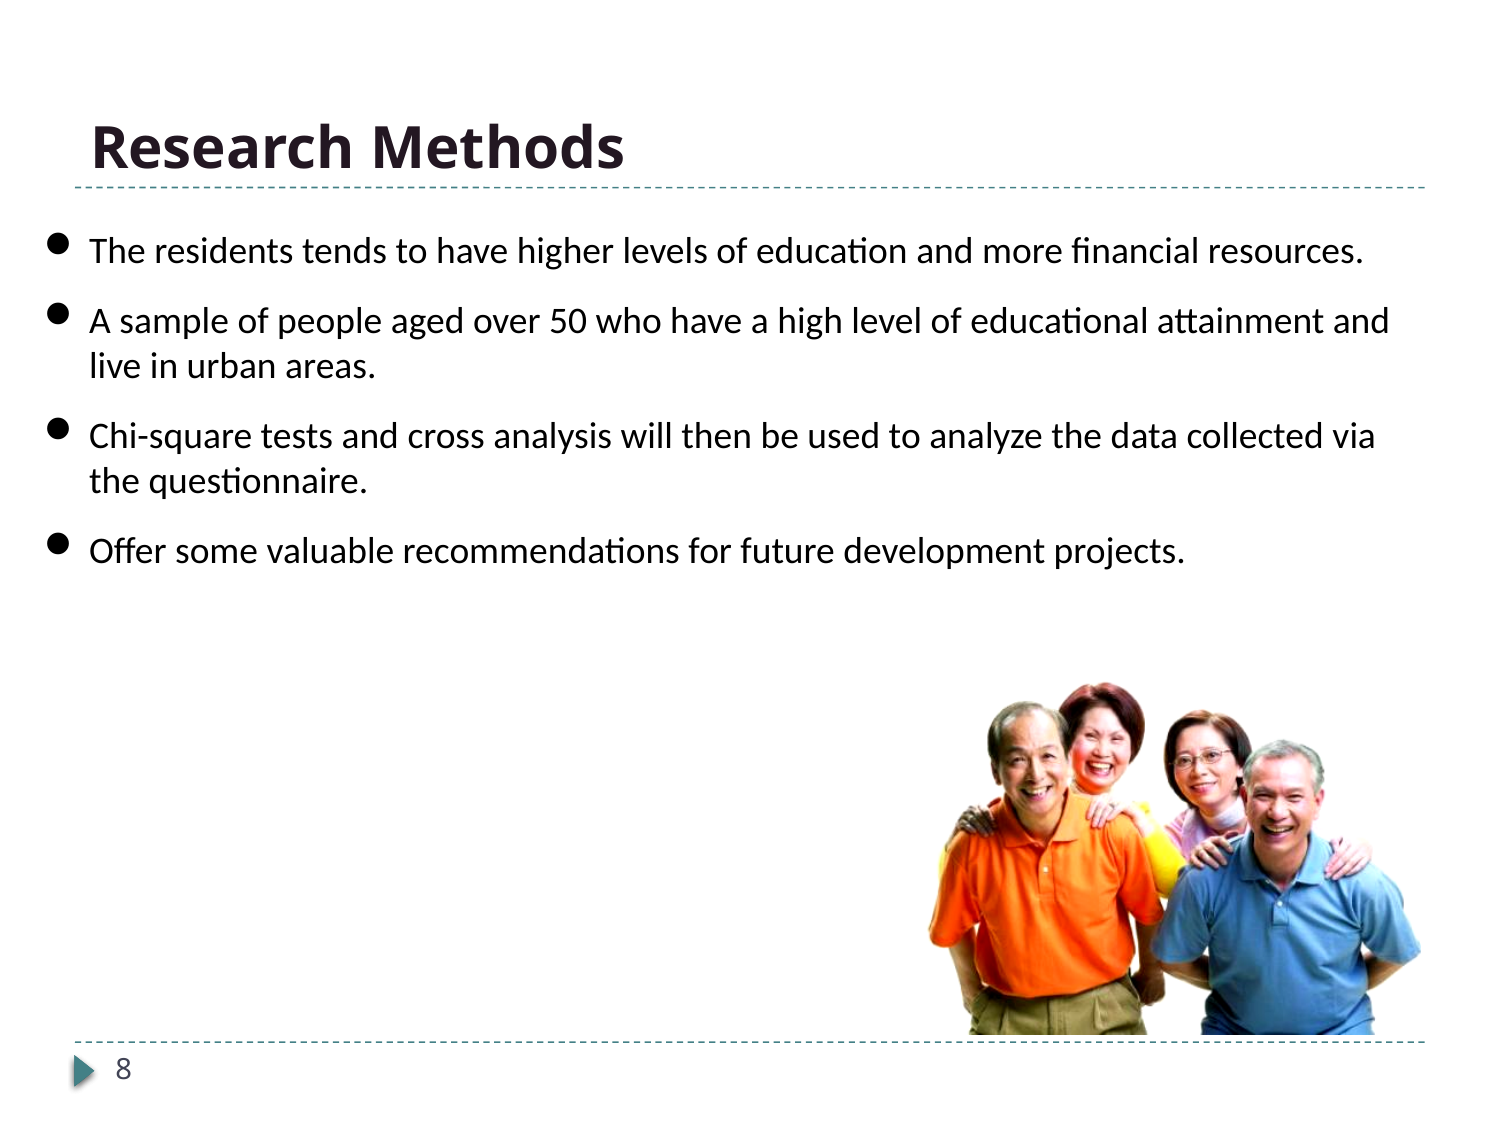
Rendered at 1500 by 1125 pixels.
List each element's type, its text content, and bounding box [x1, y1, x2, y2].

slide_number 8 [100, 1042, 426, 1103]
picture [924, 680, 1424, 1036]
title Research Methods [75, 37, 1425, 188]
text_box The residents tends to have higher levels of education and more financial resources. A sample of people aged over 50 who have a high level of educational attainment and live in urban areas. Chi-square tests and cross analysis will then be used to analyze the data collected via the questionnaire. Offer some valuable recommendations for future development projects. [29, 148, 1412, 888]
